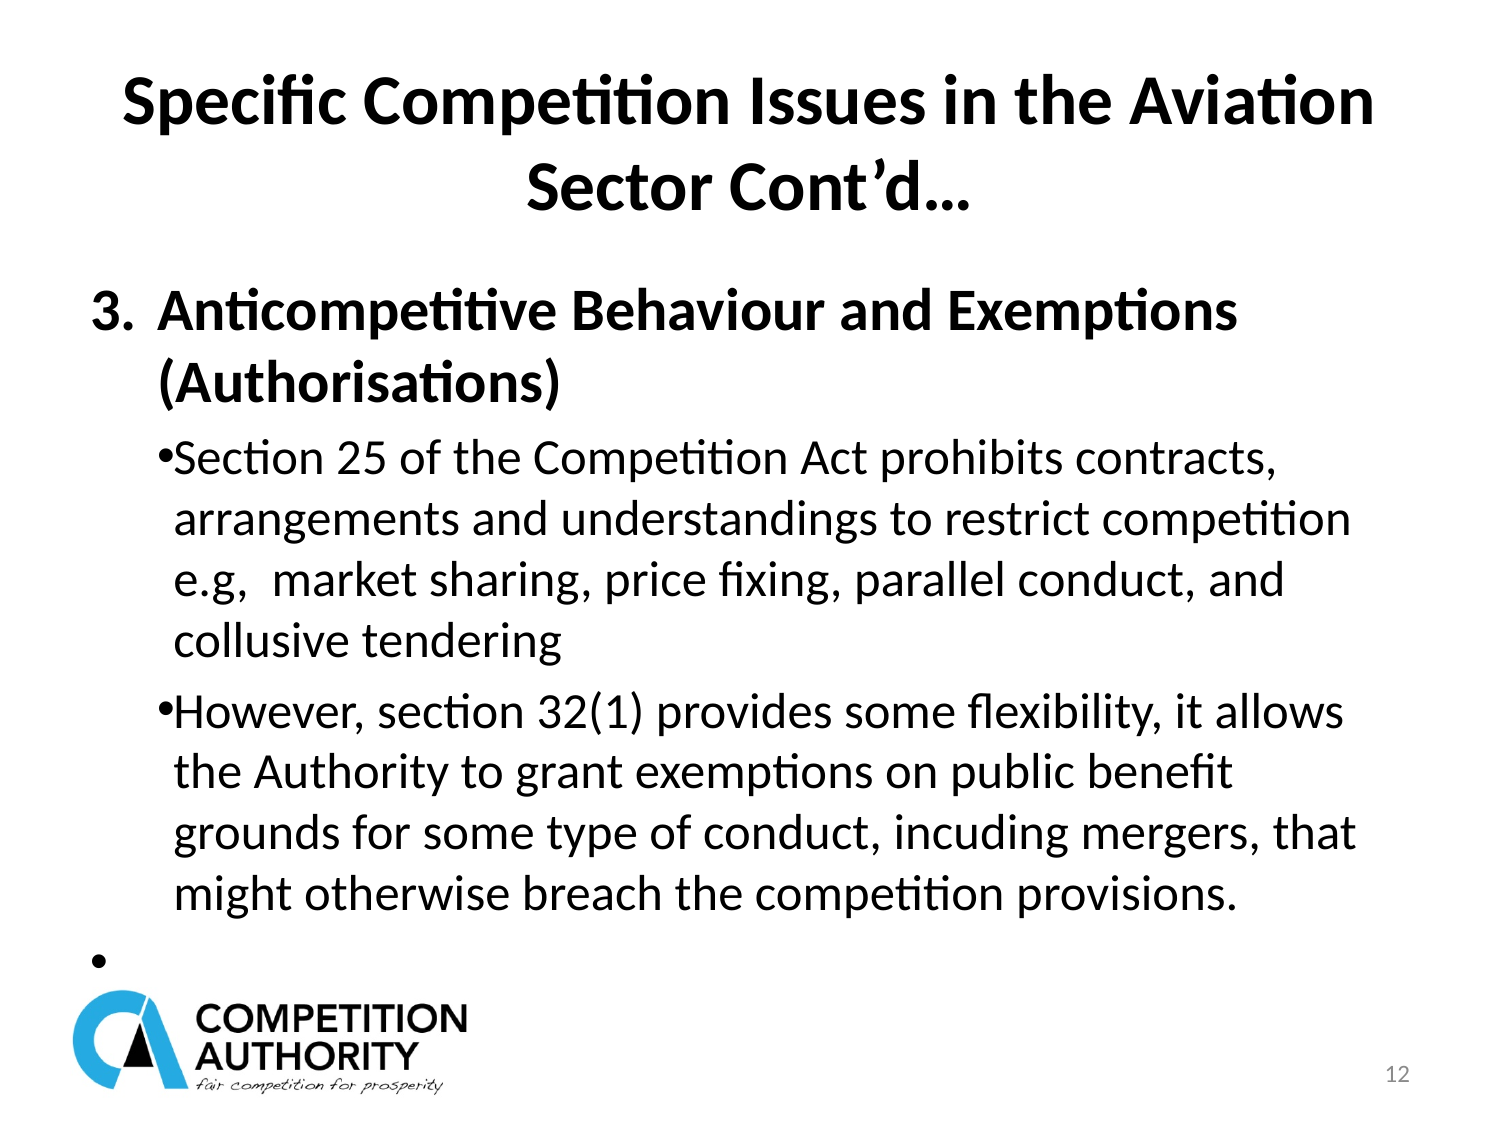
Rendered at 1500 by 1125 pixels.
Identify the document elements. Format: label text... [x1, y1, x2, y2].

title Specific Competition Issues in the Aviation Sector Cont’d… [75, 45, 1425, 233]
picture [70, 987, 471, 1113]
list Anticompetitive Behaviour and Exemptions (Authorisations) Section 25 of the Competition Act prohibits contracts, arrangements and understandings to restrict competition e.g, market sharing, price fixing, parallel conduct, and collusive tendering However, section 32(1) provides some flexibility, it allows the Authority to grant exemptions on public benefit grounds for some type of conduct, incuding mergers, that might otherwise breach the competition provisions. [75, 262, 1425, 1005]
slide_number 12 [1074, 1042, 1425, 1103]
